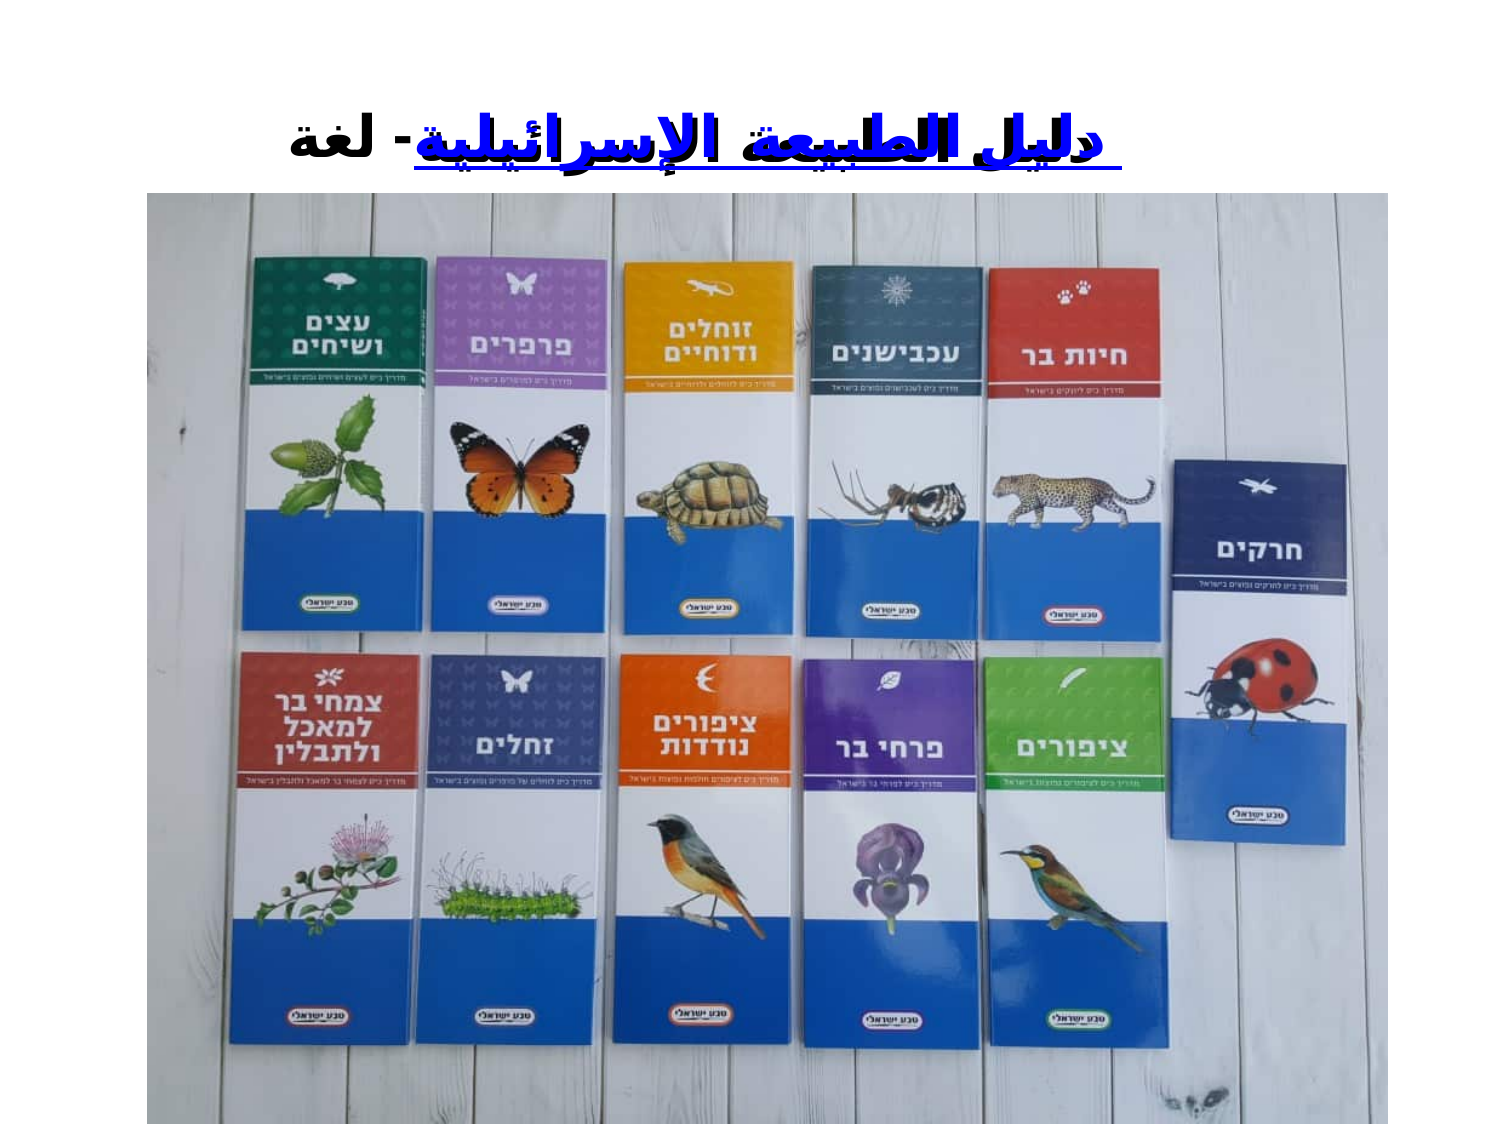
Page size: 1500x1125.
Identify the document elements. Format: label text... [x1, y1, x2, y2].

text_box دليل الطبيعة الإسرائيلية - لغة عبرية [242, 91, 1152, 191]
title دليل الطبيعة الإسرائيلية [75, 45, 1425, 233]
picture [147, 192, 1389, 1124]
